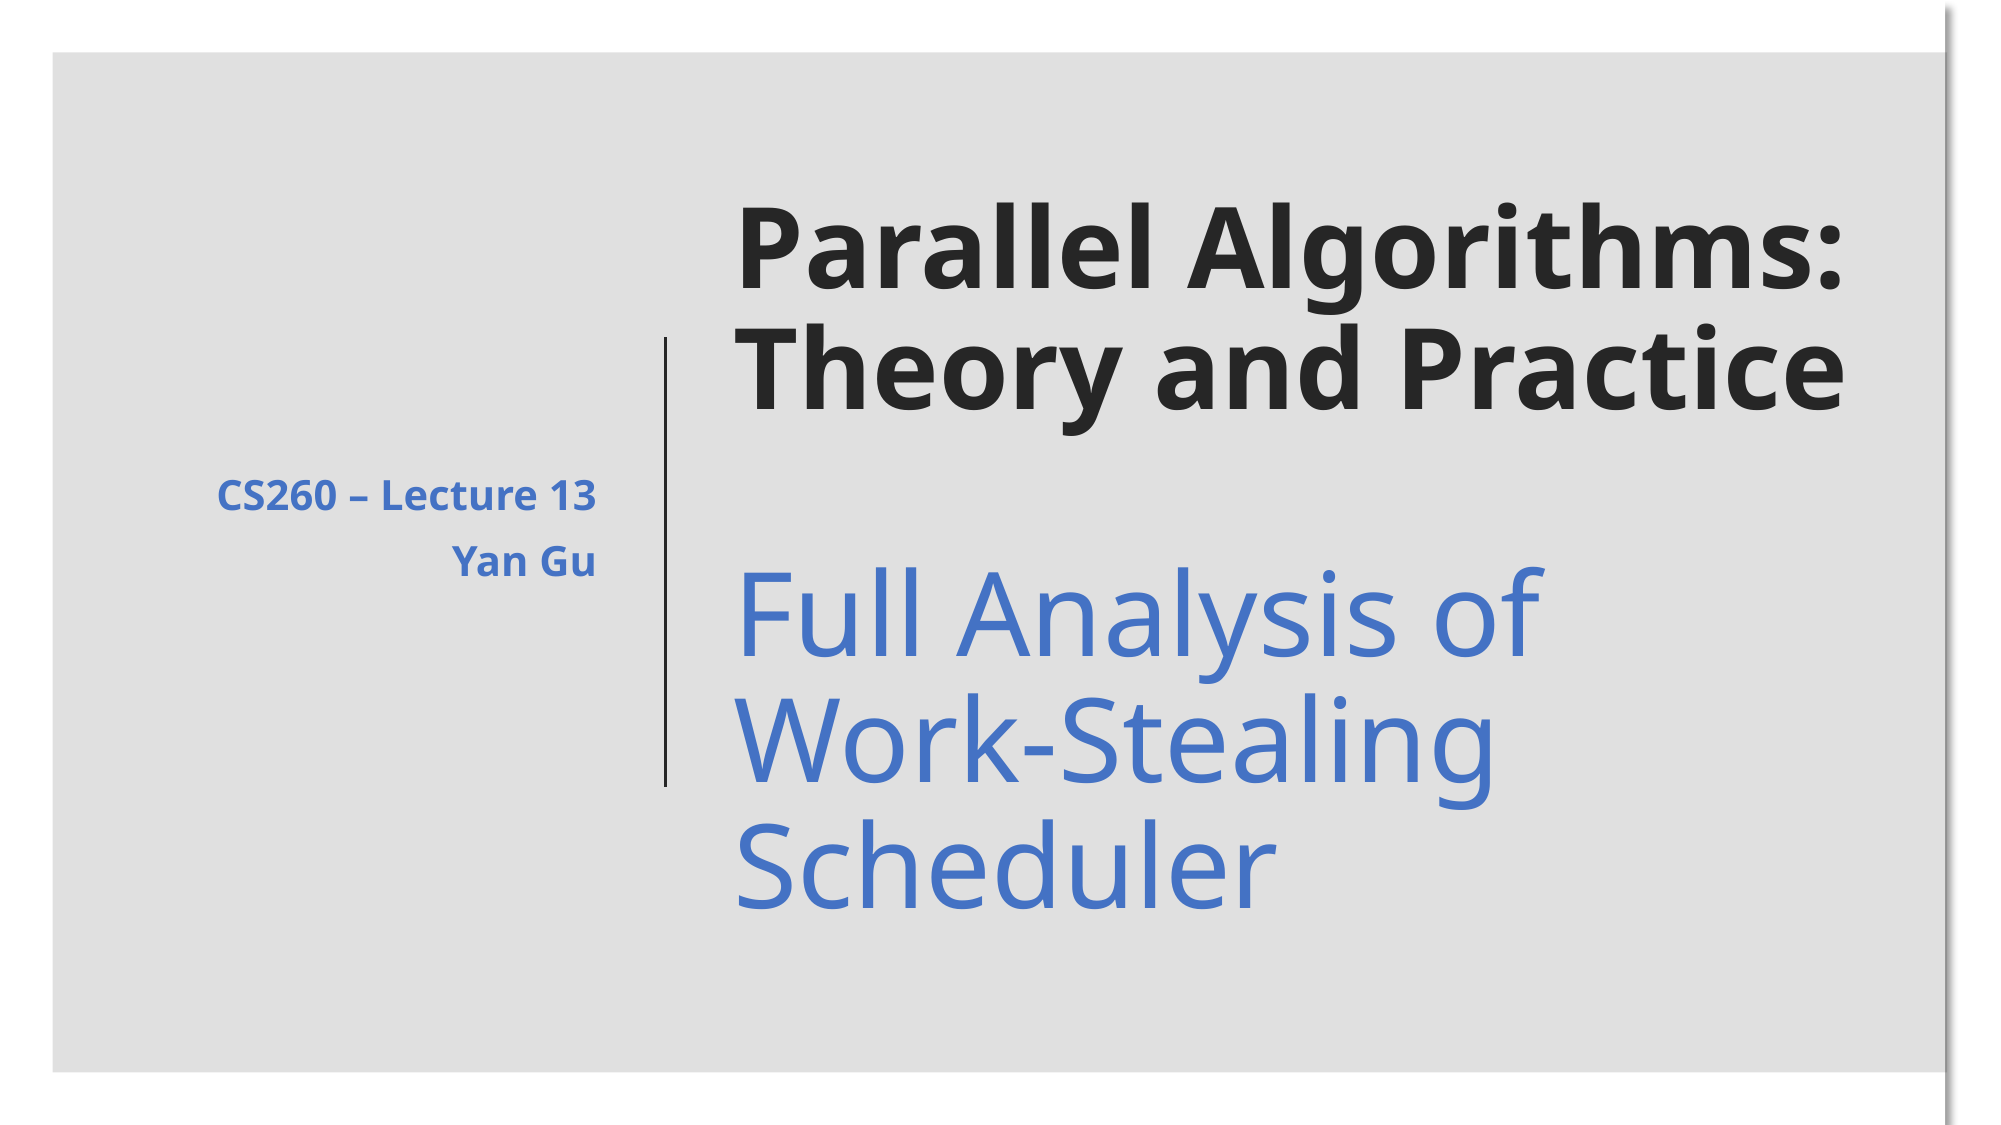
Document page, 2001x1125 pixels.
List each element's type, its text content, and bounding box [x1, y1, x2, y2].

title Parallel Algorithms: Theory and Practice Full Analysis of Work-Stealing Scheduler [718, 158, 1900, 967]
subtitle CS260 – Lecture 13 Yan Gu [167, 158, 612, 967]
text_box [52, 51, 1948, 1073]
